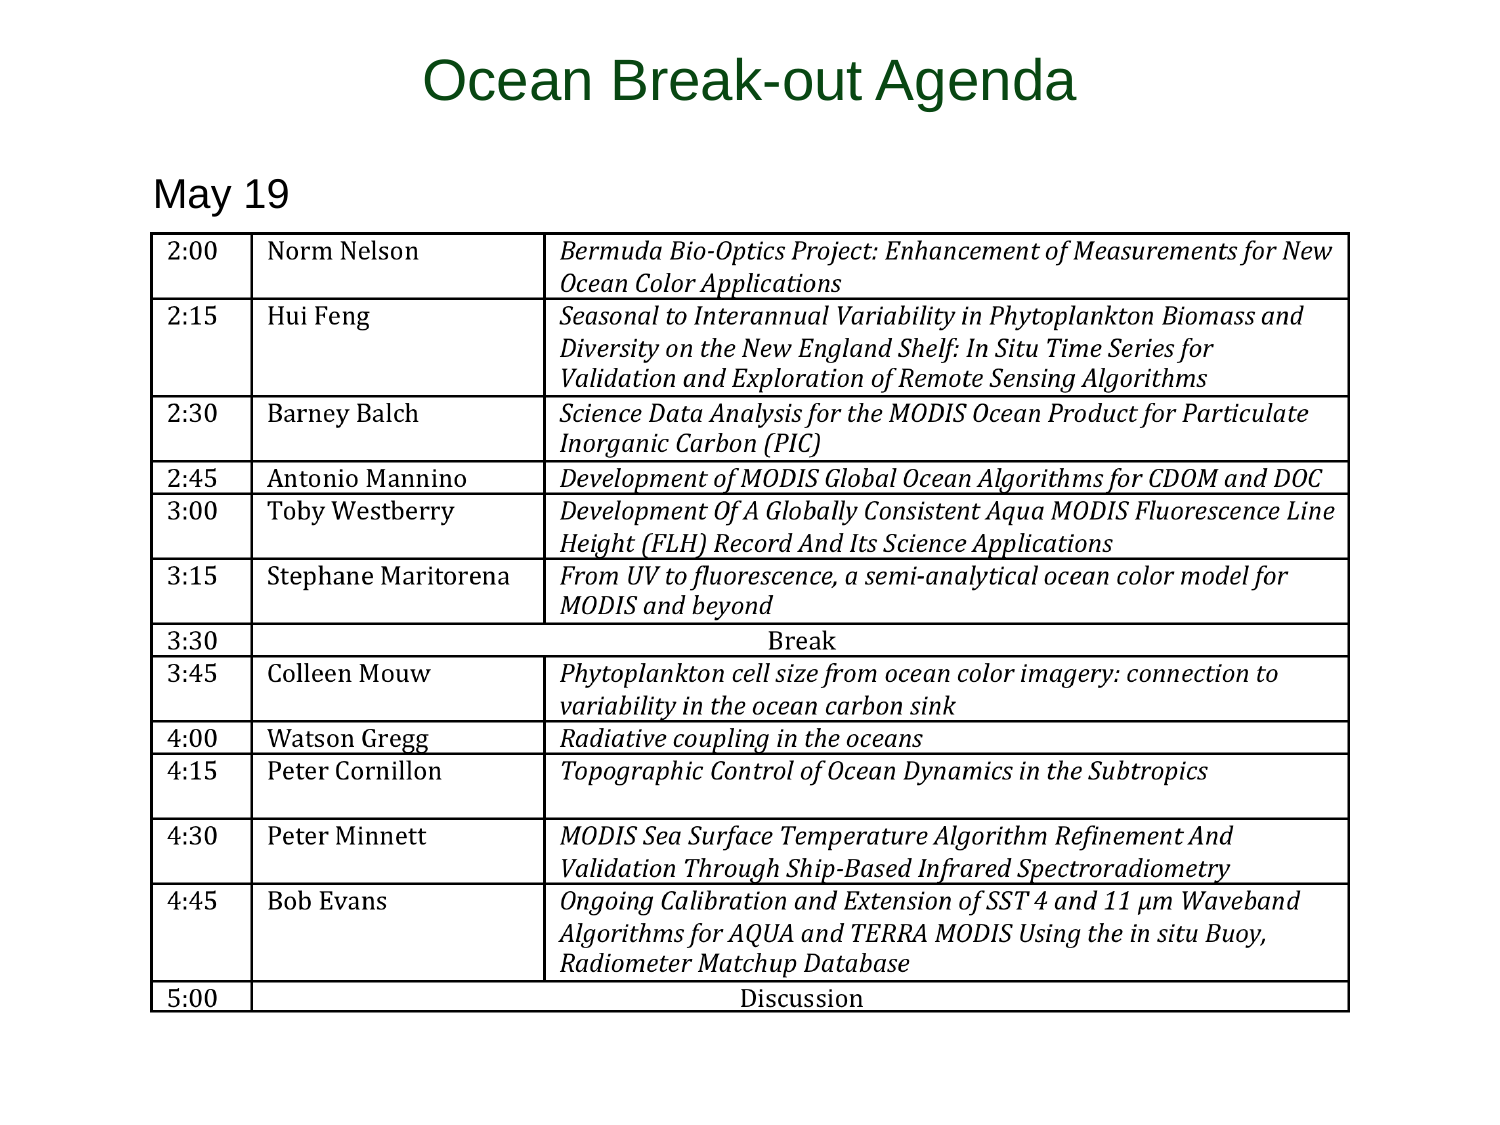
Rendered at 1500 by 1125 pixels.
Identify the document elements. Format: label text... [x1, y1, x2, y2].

picture [149, 231, 1350, 1051]
text_box May 19 [138, 159, 305, 225]
title Ocean Break-out Agenda [74, 24, 1426, 131]
